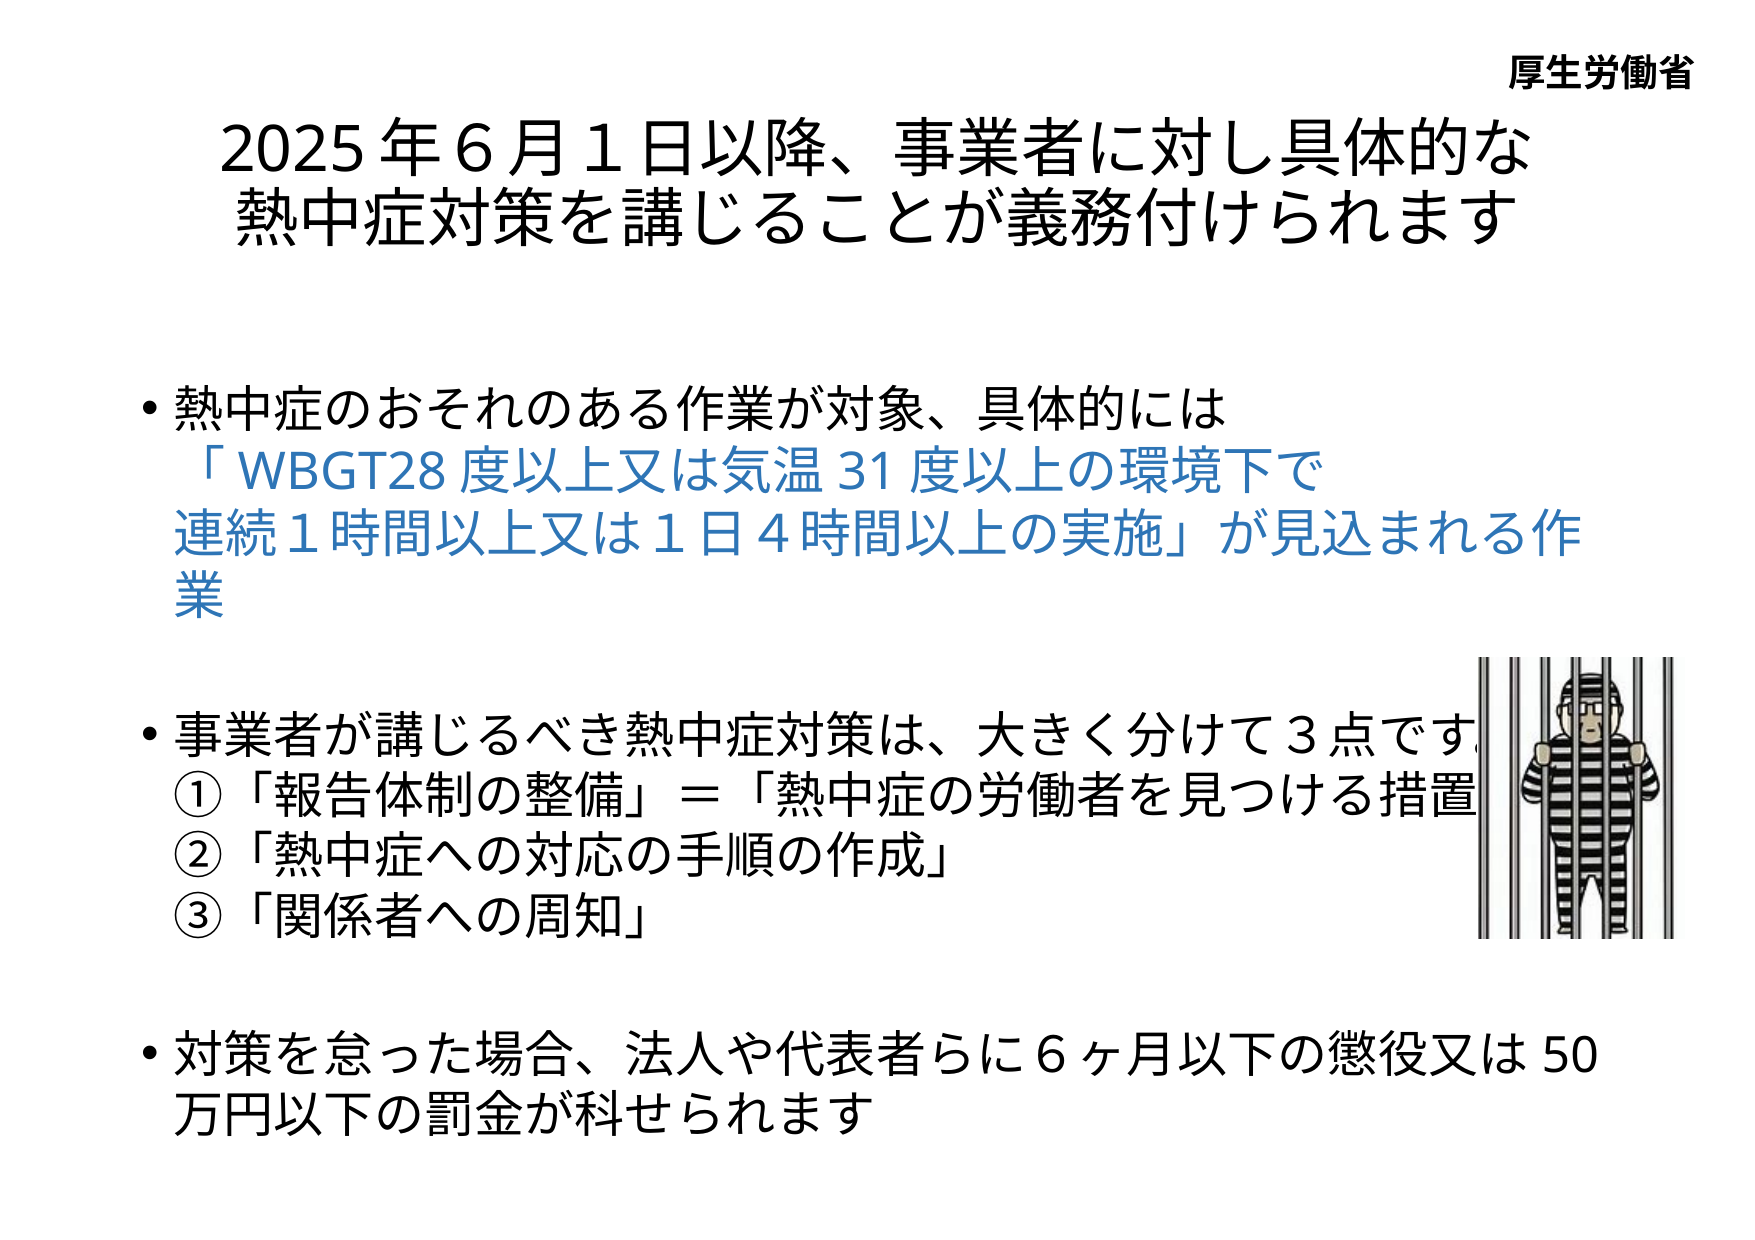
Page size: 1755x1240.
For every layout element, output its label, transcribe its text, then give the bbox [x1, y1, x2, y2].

text_box 厚生労働省 [1493, 41, 1711, 102]
list 熱中症のおそれのある作業が対象、具体的には 「WBGT28度以上又は気温31度以上の環境下で 連続１時間以上又は１日４時間以上の実施」が見込まれる作業 事業者が講じるべき熱中症対策は、大きく分けて３点です。 ①「報告体制の整備」＝「熱中症の労働者を見つける措置」 ②「熱中症への対応の手順の作成」 ③「関係者への周知」 対策を怠った場合、法人や代表者らに６ヶ月以下の懲役又は50万円以下の罰金が科せられます [126, 369, 1639, 1157]
picture [1477, 657, 1685, 939]
title 2025年６月１日以降、事業者に対し具体的な 熱中症対策を講じることが義務付けられます [120, 66, 1634, 306]
